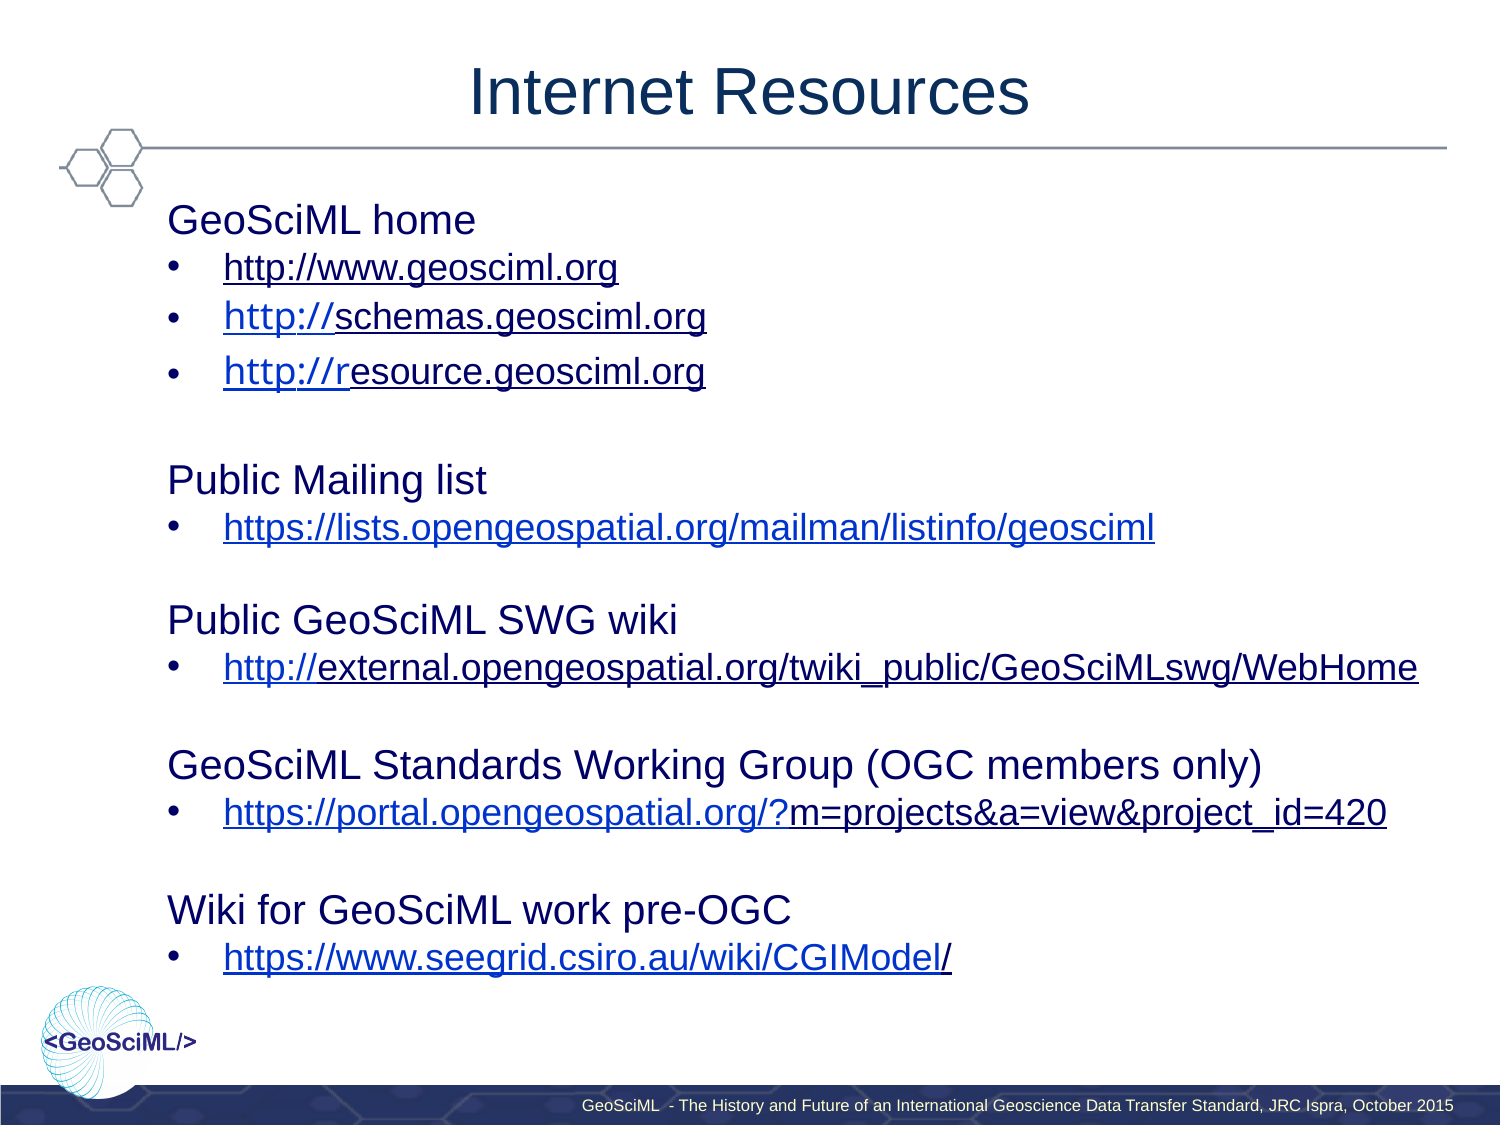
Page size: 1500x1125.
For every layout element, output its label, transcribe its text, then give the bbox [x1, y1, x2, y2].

picture [59, 150, 1447, 208]
title Internet Resources [37, 36, 1463, 150]
text_box GeoSciML home http://www.geosciml.org http://schemas.geosciml.org http://resource.geosciml.org Public Mailing list https://lists.opengeospatial.org/mailman/listinfo/geosciml Public GeoSciML SWG wiki http://external.opengeospatial.org/twiki_public/GeoSciMLswg/WebHome GeoSciML Standards Working Group (OGC members only) https://portal.opengeospatial.org/?m=projects&a=view&project_id=420 Wiki for GeoSciML work pre-OGC https://www.seegrid.csiro.au/wiki/CGIModel/ [152, 185, 1450, 984]
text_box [0, 986, 1500, 1125]
